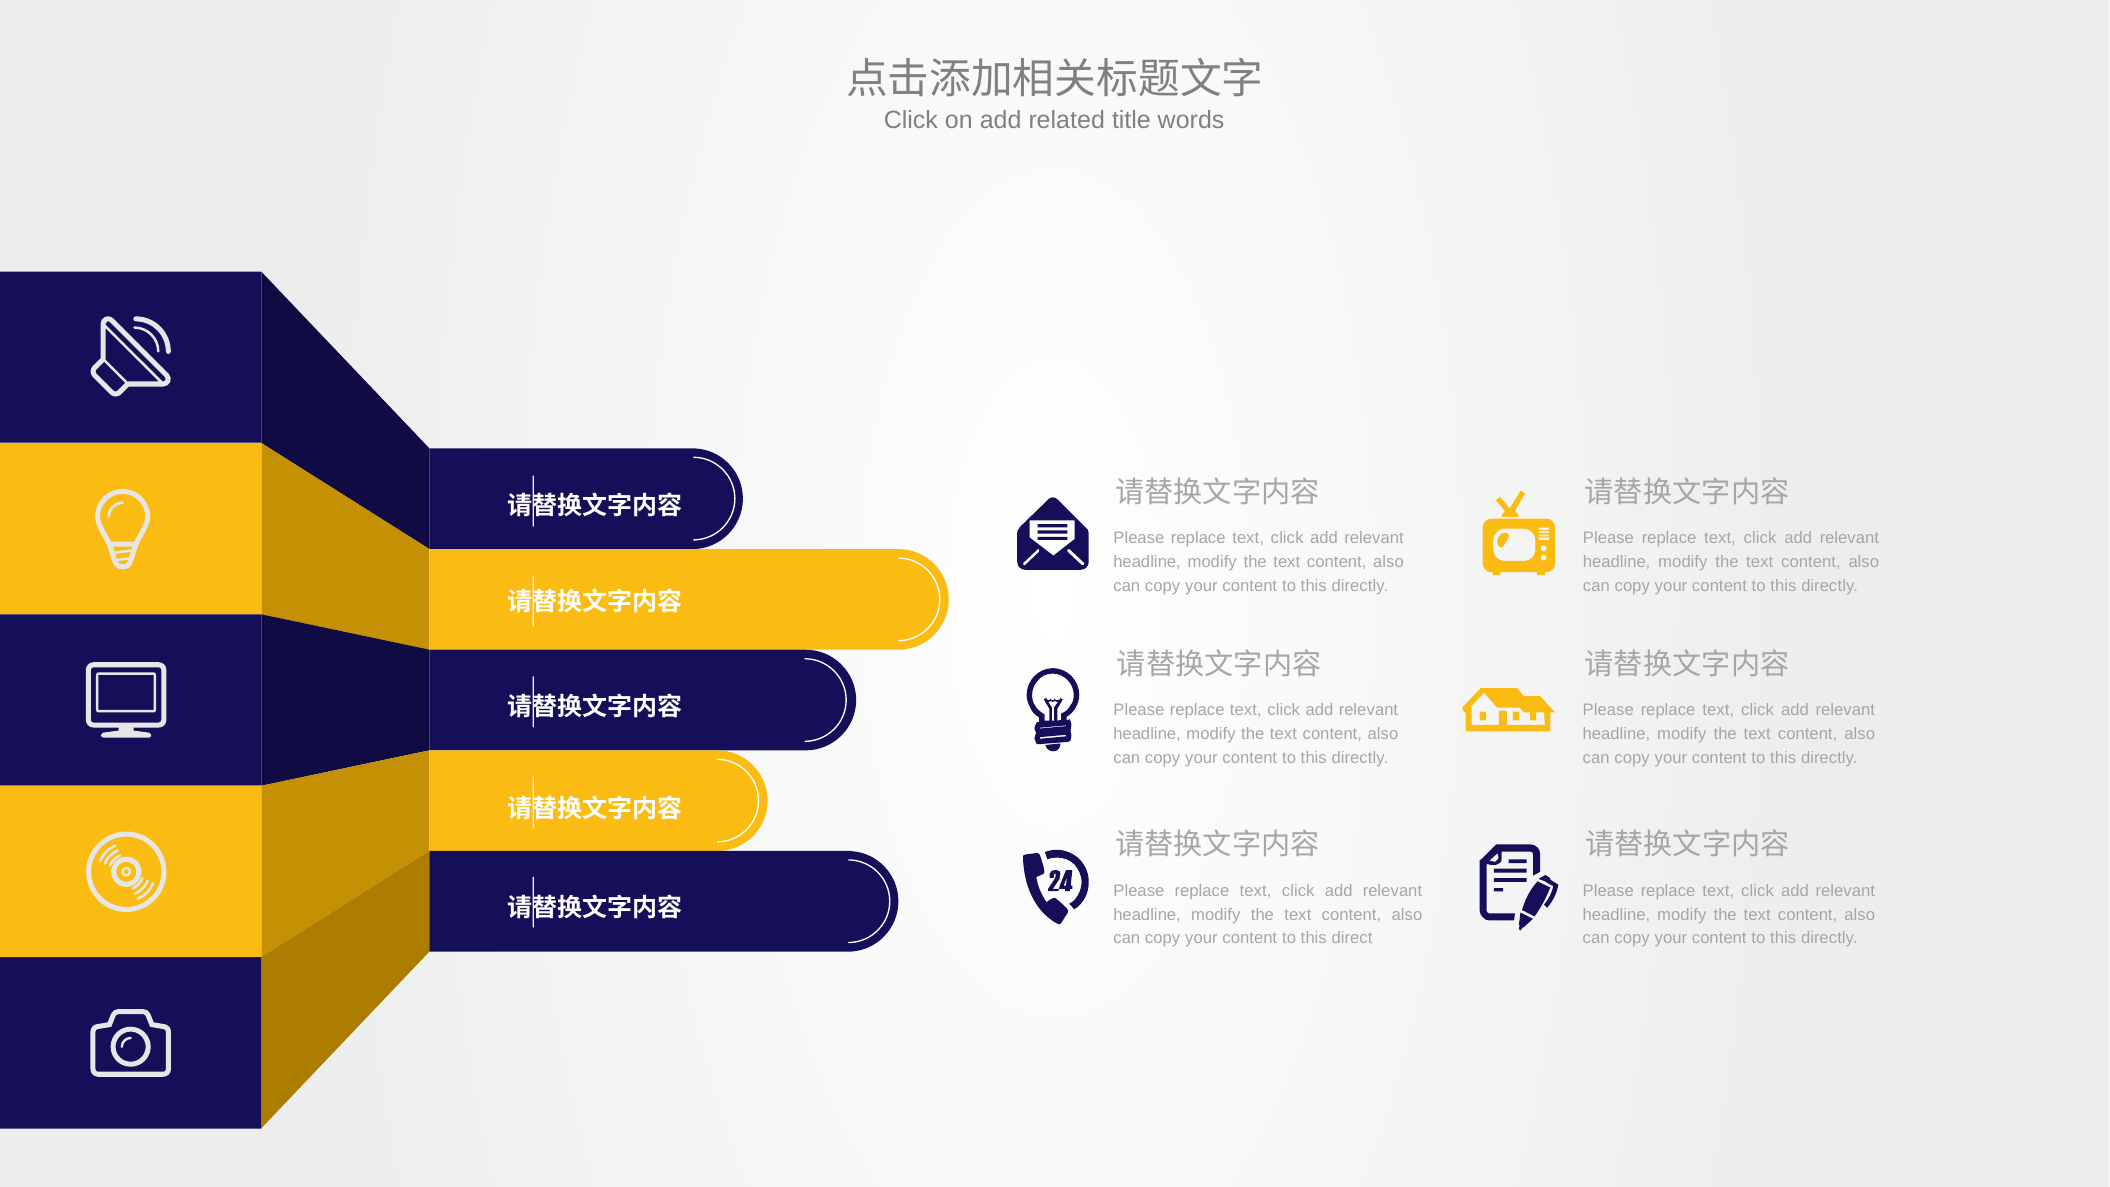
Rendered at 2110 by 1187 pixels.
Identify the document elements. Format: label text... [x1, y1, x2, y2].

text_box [1098, 811, 1438, 956]
text_box [1017, 497, 1089, 570]
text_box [1098, 630, 1414, 774]
text_box [1482, 518, 1556, 576]
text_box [0, 271, 949, 1129]
text_box [1462, 688, 1556, 732]
picture [0, 0, 2110, 1187]
text_box [1496, 490, 1526, 517]
text_box 点击添加相关标题文字 [803, 44, 1307, 107]
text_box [1098, 458, 1419, 602]
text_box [1567, 811, 1891, 954]
text_box [1522, 874, 1559, 917]
text_box Click on add related title words [864, 95, 1246, 158]
text_box [1479, 844, 1541, 921]
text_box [1568, 458, 1895, 602]
text_box [1518, 912, 1534, 931]
text_box [1026, 668, 1080, 752]
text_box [1567, 630, 1891, 774]
text_box [1023, 852, 1069, 925]
text_box [1044, 849, 1089, 910]
